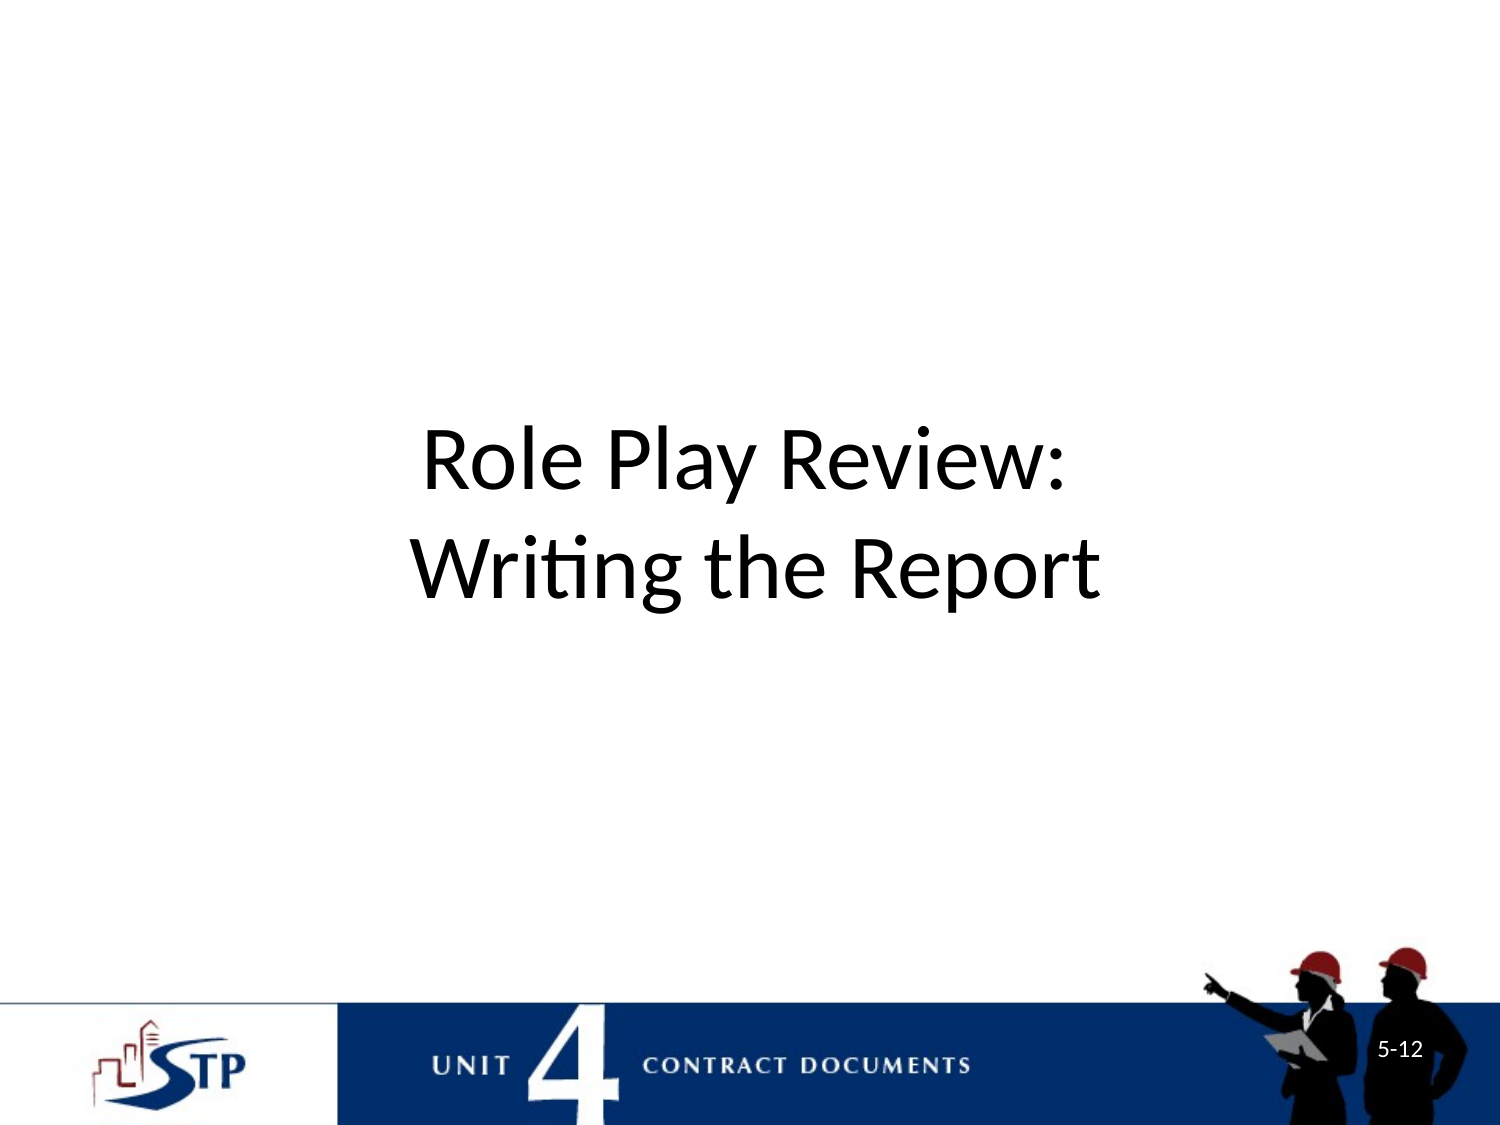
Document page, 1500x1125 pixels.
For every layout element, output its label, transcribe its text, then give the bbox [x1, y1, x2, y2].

title Role Play Review: Writing the Report [125, 412, 1388, 625]
text_box 5-12 [1362, 1025, 1500, 1070]
picture [0, 0, 1500, 1125]
